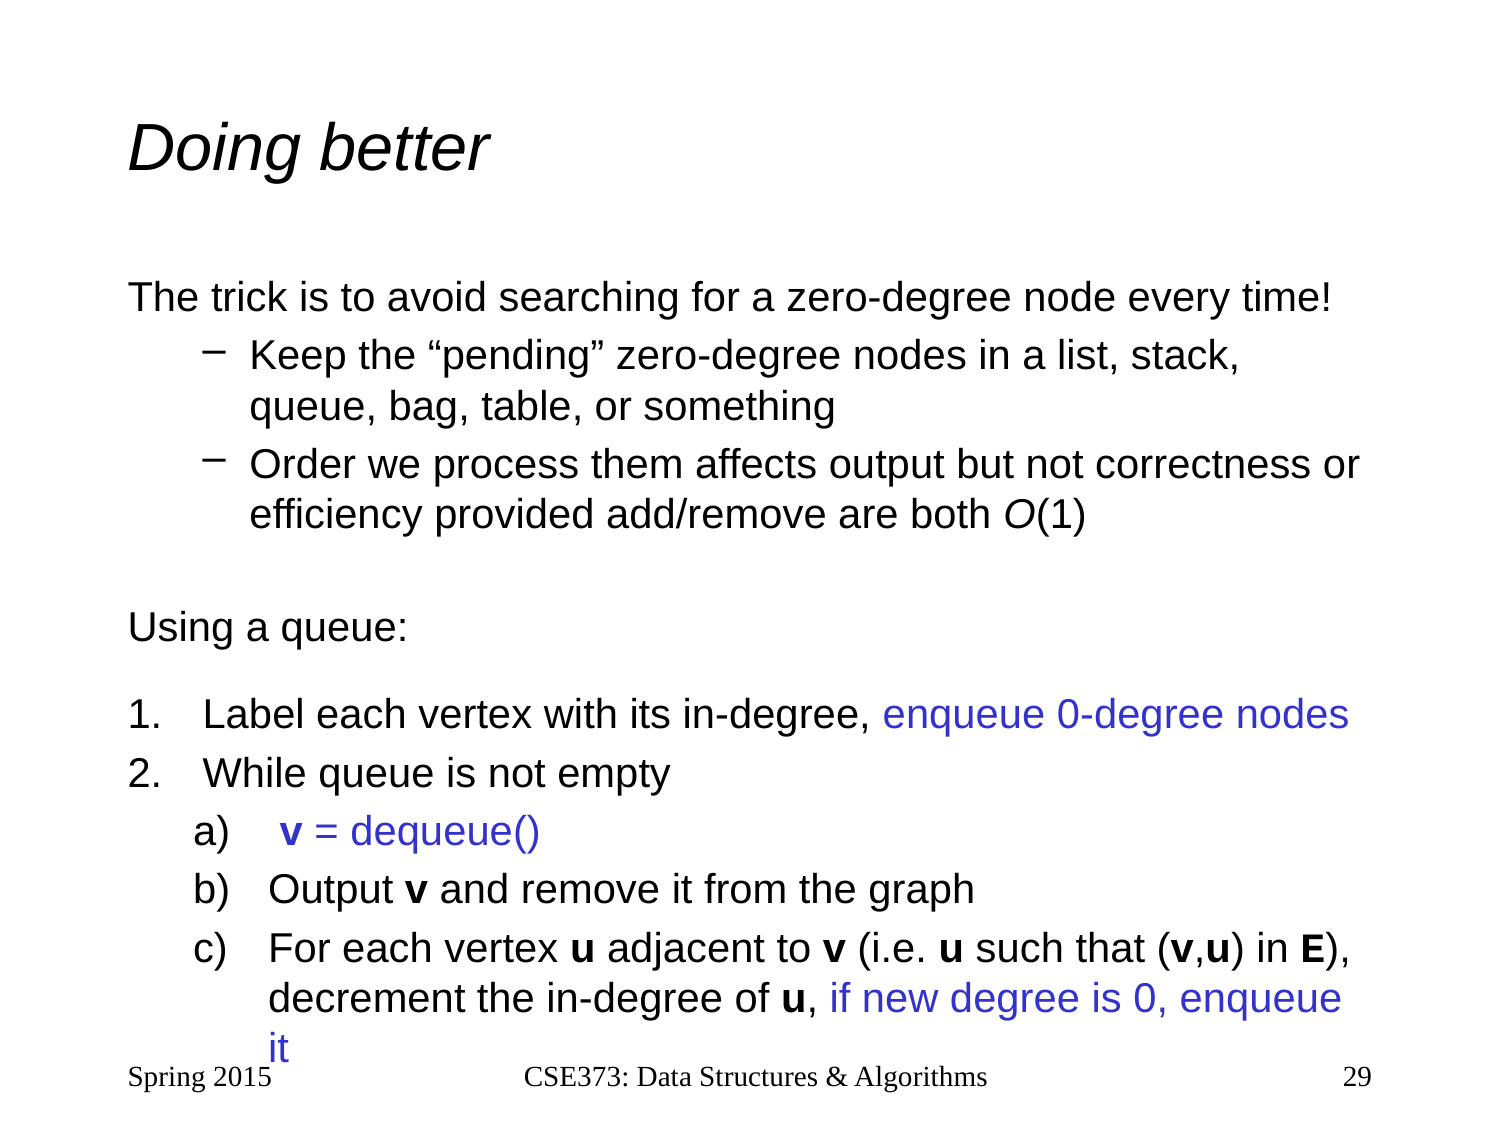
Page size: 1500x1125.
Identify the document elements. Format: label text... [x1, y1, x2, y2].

slide_number Spring 2015 [112, 1049, 426, 1125]
footer CSE373: Data Structures & Algorithms [474, 1049, 1038, 1125]
title Doing better [112, 49, 1388, 238]
list The trick is to avoid searching for a zero-degree node every time! Keep the “pending” zero-degree nodes in a list, stack, queue, bag, table, or something Order we process them affects output but not correctness or efficiency provided add/remove are both O(1) Using a queue: Label each vertex with its in-degree, enqueue 0-degree nodes While queue is not empty v = dequeue() Output v and remove it from the graph For each vertex u adjacent to v (i.e. u such that (v,u) in E), decrement the in-degree of u, if new degree is 0, enqueue it [112, 262, 1388, 1001]
slide_number 29 [1074, 1049, 1388, 1125]
